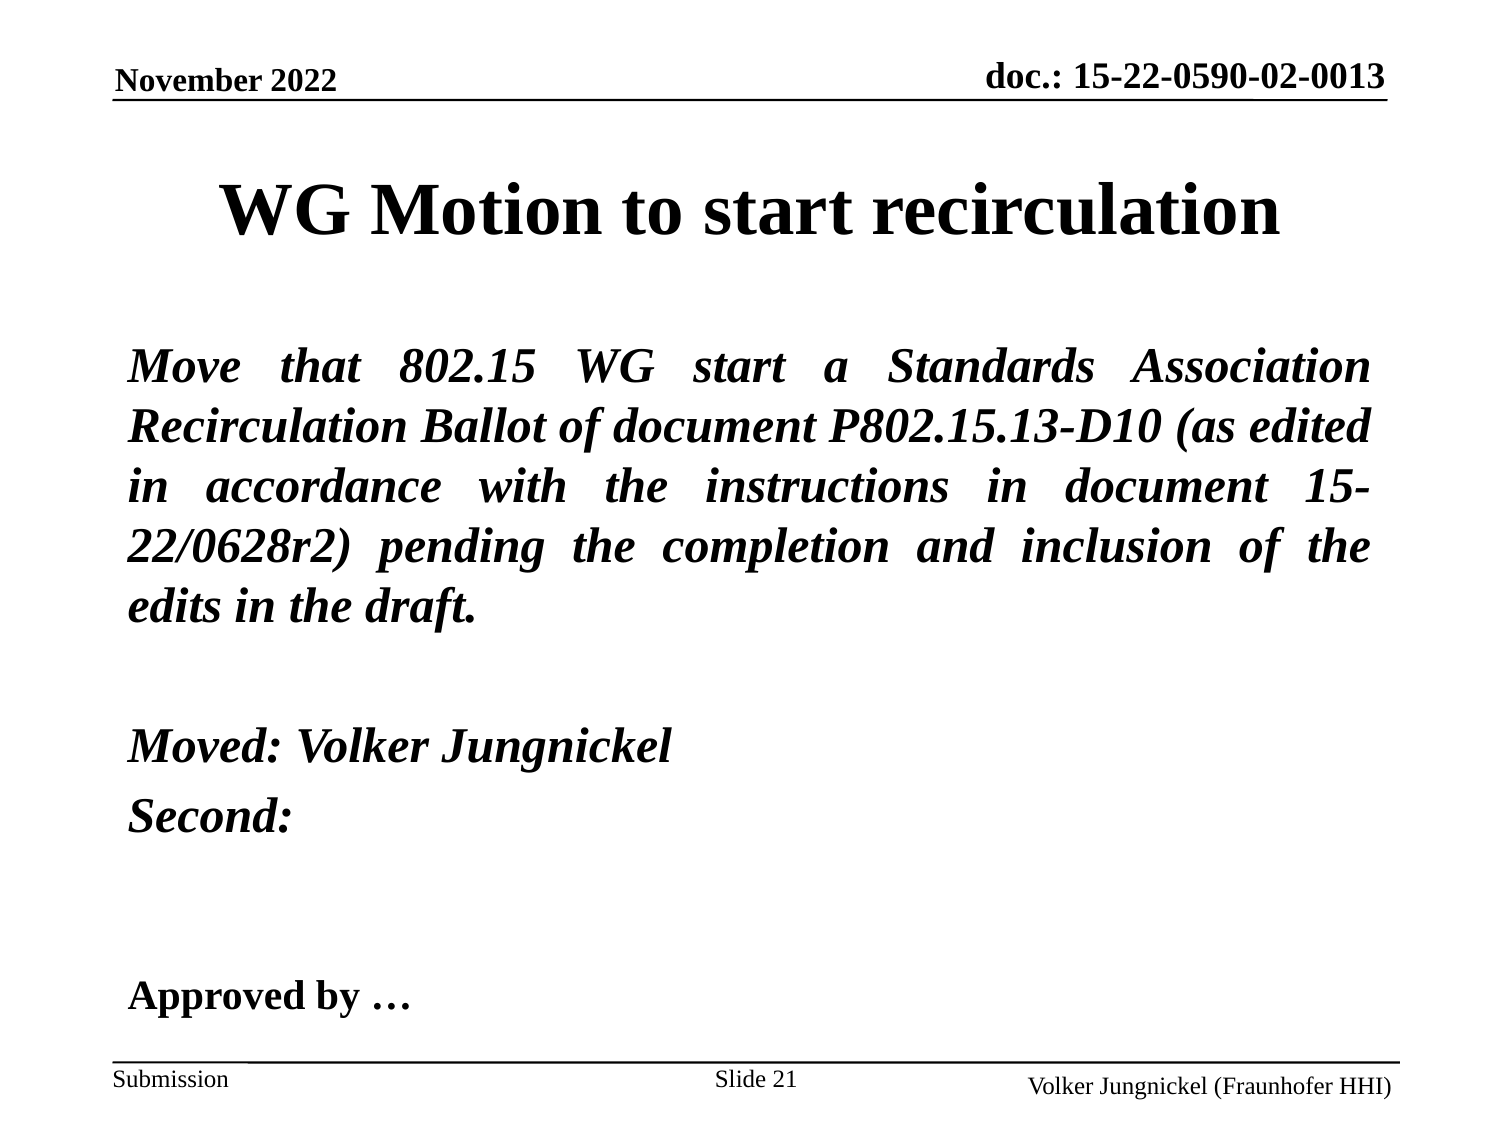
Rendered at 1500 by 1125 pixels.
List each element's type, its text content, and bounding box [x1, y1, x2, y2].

text_box WG Motion to start recirculation [112, 152, 1388, 324]
slide_number Slide 21 [711, 1061, 801, 1093]
footer Volker Jungnickel (Fraunhofer HHI) [1012, 1062, 1439, 1100]
text_box Move that 802.15 WG start a Standards Association Recirculation Ballot of document P802.15.13-D10 (as edited in accordance with the instructions in document 15-22/0628r2) pending the completion and inclusion of the edits in the draft. Moved: Volker Jungnickel Second: Approved by … [112, 324, 1388, 900]
